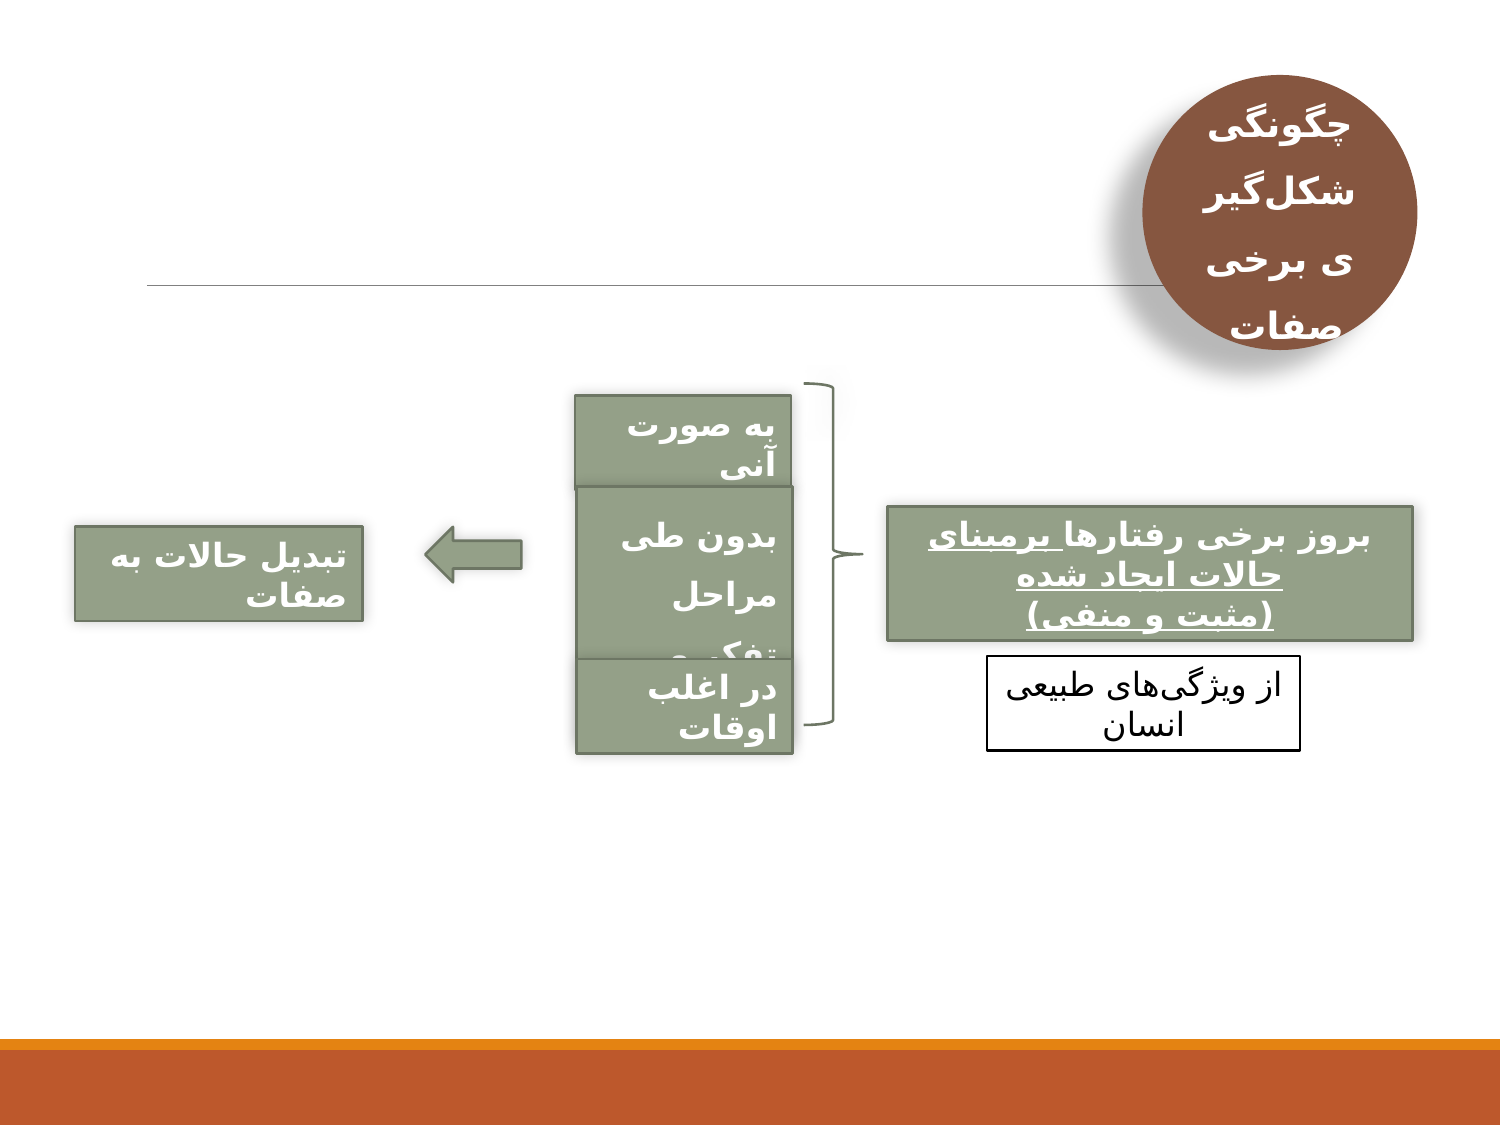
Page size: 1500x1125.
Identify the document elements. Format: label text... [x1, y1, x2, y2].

text_box در اغلب اوقات [575, 658, 794, 755]
text_box چگونگی شکل‌گیری برخی صفات [1141, 73, 1419, 352]
text_box از ویژگی‌های طبیعی انسان [986, 655, 1301, 752]
text_box بروز برخی رفتارها برمبنای حالات ایجاد شده (مثبت و منفی) [886, 505, 1414, 642]
text_box [424, 525, 523, 584]
text_box [803, 382, 864, 727]
text_box به صورت آنی [574, 394, 792, 482]
text_box بدون طی مراحل تفکر و شناخت [575, 485, 794, 654]
text_box تبدیل حالات به صفات [74, 525, 364, 622]
